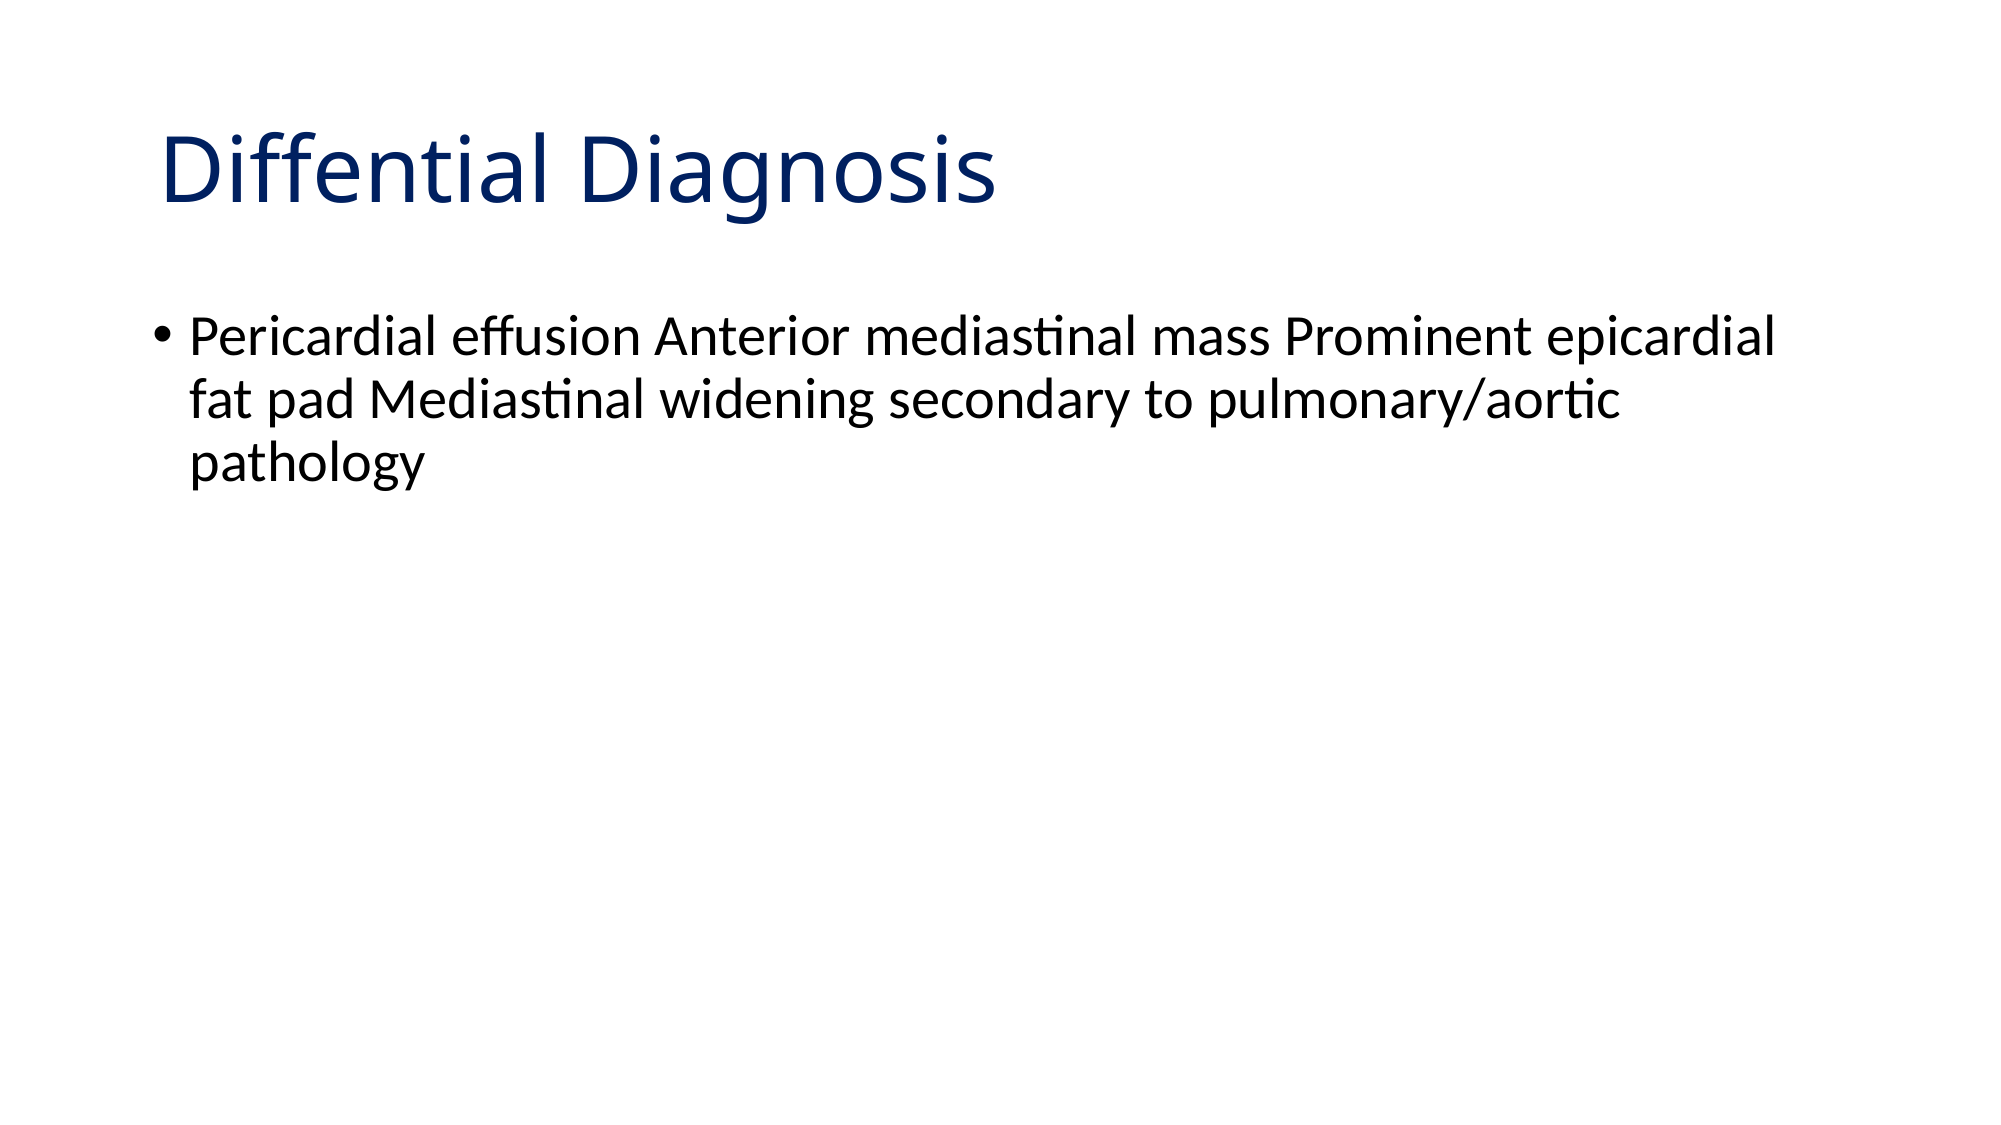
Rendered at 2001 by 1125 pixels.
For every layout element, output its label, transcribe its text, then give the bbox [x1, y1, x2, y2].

list Pericardial effusion Anterior mediastinal mass Prominent epicardial fat pad Mediastinal widening secondary to pulmonary/aortic pathology [137, 297, 1863, 1014]
title Diffential Diagnosis [143, 64, 1869, 282]
